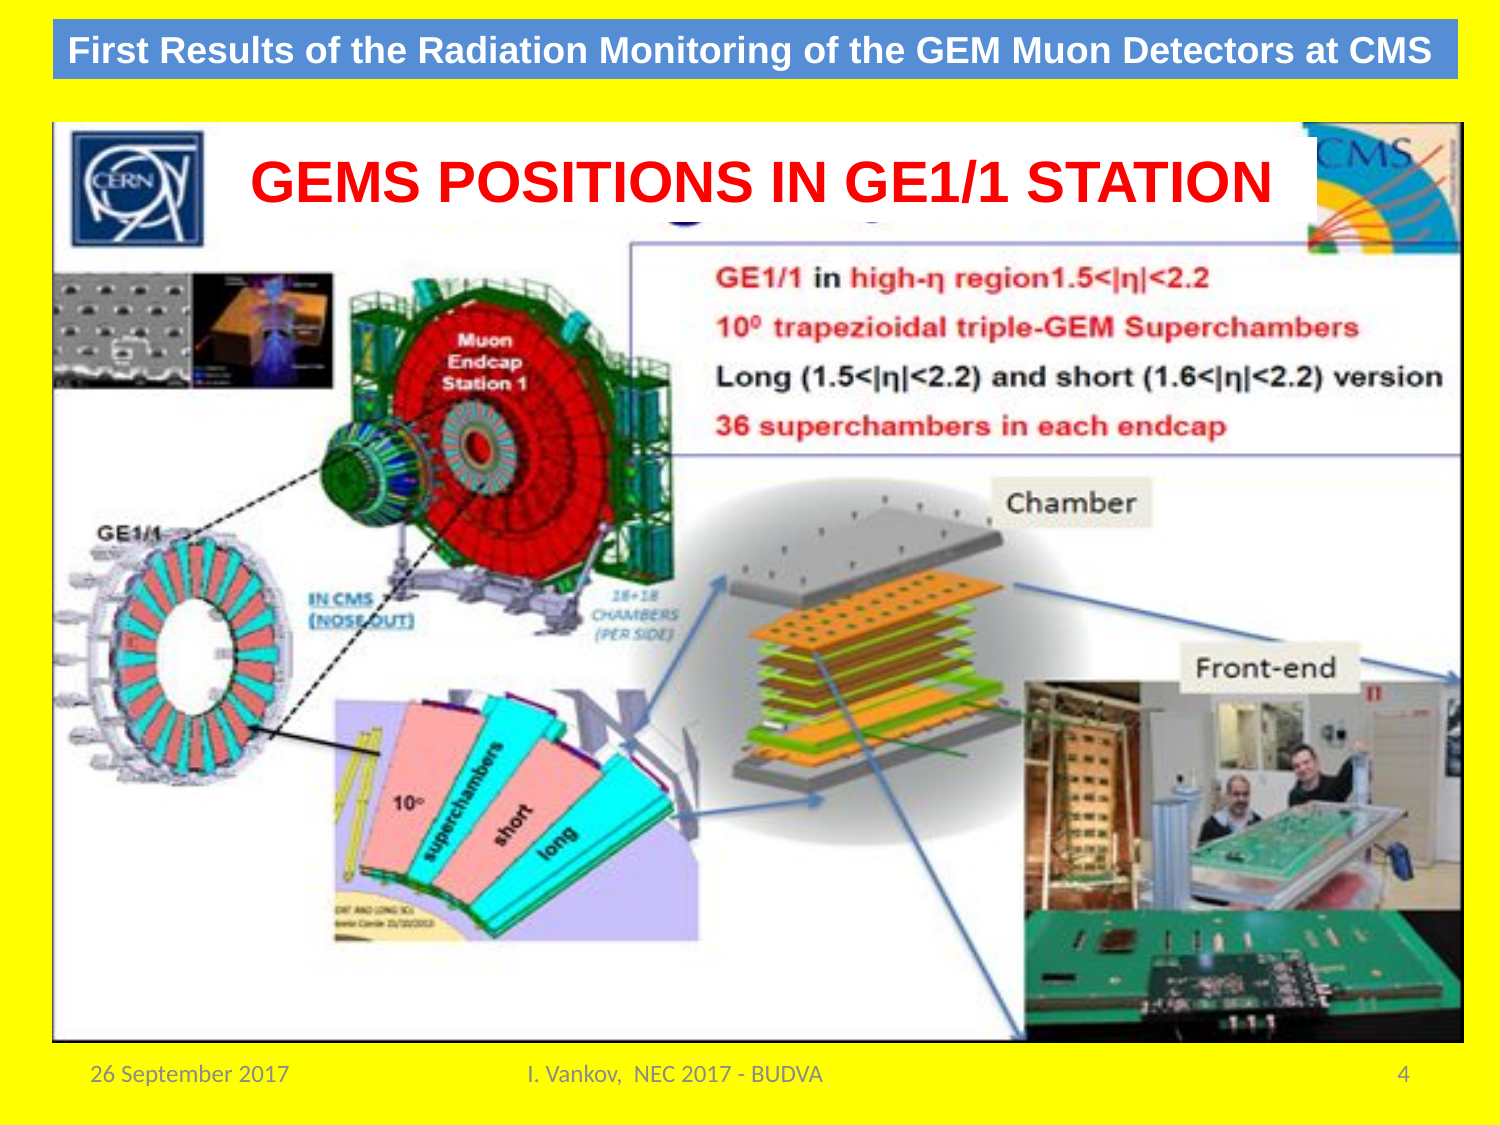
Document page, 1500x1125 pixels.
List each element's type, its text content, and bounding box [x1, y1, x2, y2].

slide_number 4 [1074, 1052, 1425, 1103]
picture [51, 121, 1464, 1043]
footer I. Vankov, NEC 2017 - BUDVA [512, 1052, 988, 1103]
text_box First Results of the Radiation Monitoring of the GEM Muon Detectors at CMS [53, 19, 1458, 79]
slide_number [75, 1052, 425, 1103]
